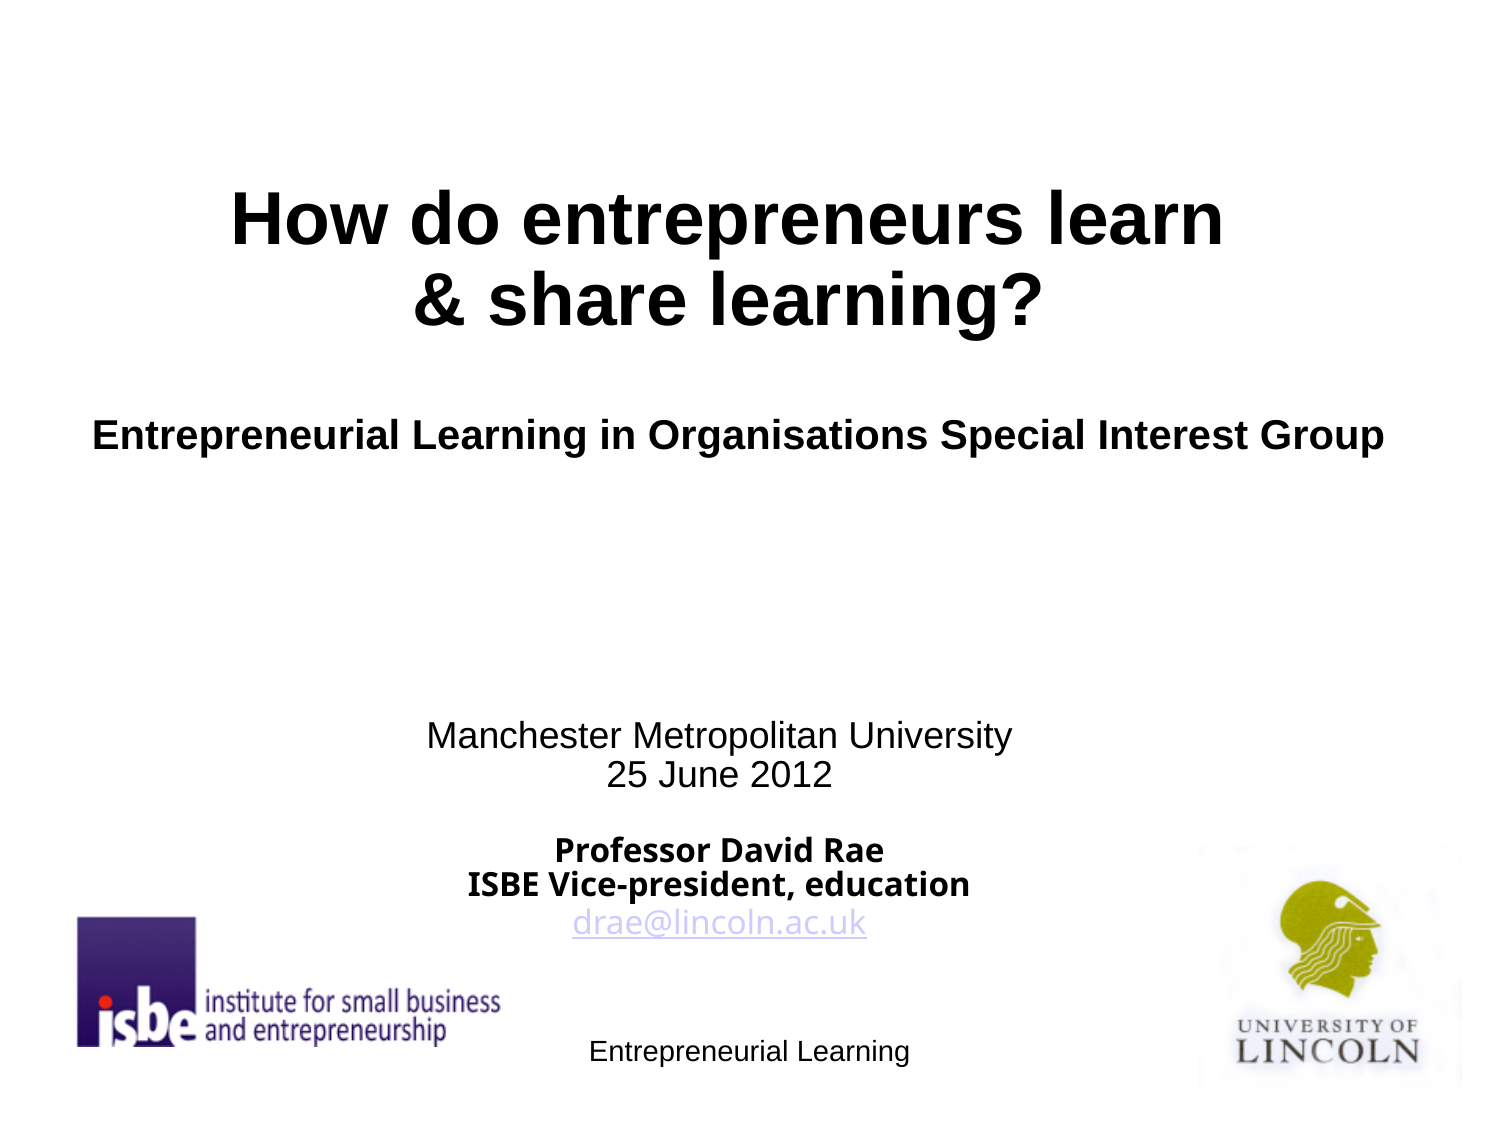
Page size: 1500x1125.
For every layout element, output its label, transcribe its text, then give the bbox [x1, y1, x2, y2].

picture [1198, 845, 1462, 1087]
picture [76, 916, 501, 1047]
title How do entrepreneurs learn & share learning? Entrepreneurial Learning in Organisations Special Interest Group [64, 101, 1413, 587]
subtitle Manchester Metropolitan University 25 June 2012 Professor David Rae ISBE Vice-president, education drae@lincoln.ac.uk [194, 716, 1245, 1125]
